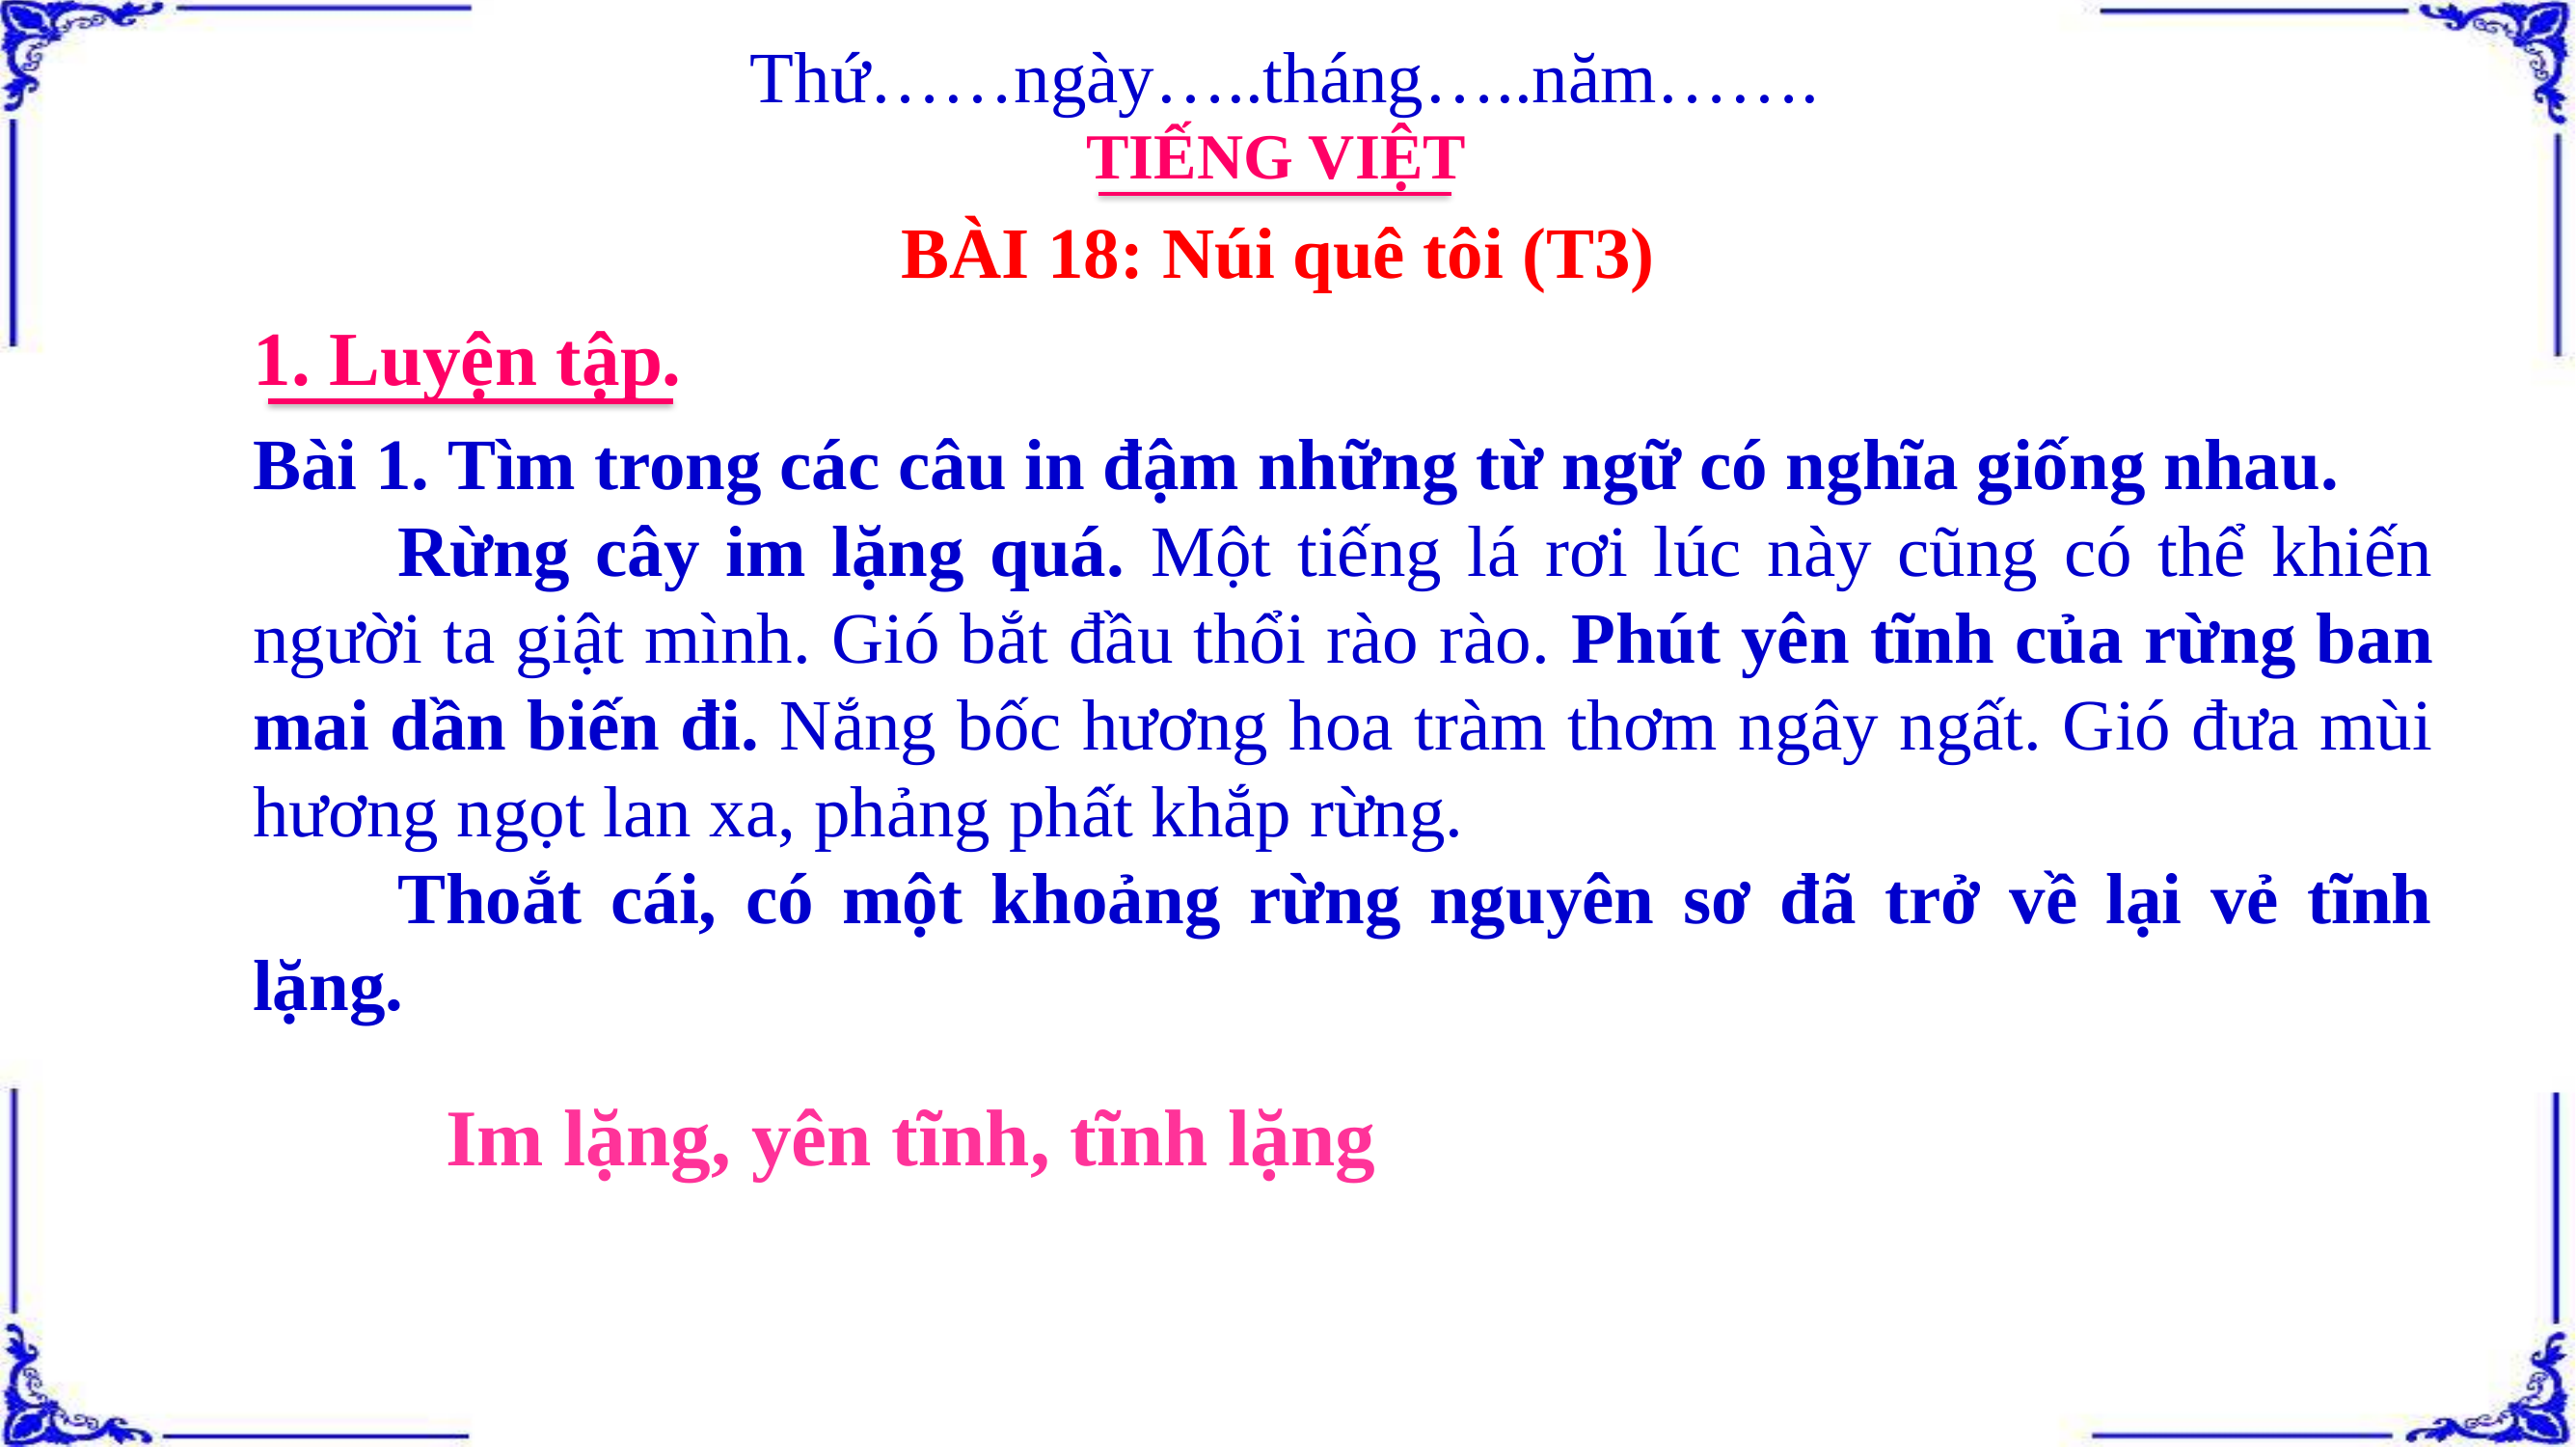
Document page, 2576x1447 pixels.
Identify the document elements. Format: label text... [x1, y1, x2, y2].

text_box Bài 1. Tìm trong các câu in đậm những từ ngữ có nghĩa giống nhau. Rừng cây im lặng quá. Một tiếng lá rơi lúc này cũng có thể khiến người ta giật mình. Gió bắt đầu thổi rào rào. Phút yên tĩnh của rừng ban mai dần biến đi. Nắng bốc hương hoa tràm thơm ngây ngất. Gió đưa mùi hương ngọt lan xa, phảng phất khắp rừng. Thoắt cái, có một khoảng rừng nguyên sơ đã trở về lại vẻ tĩnh lặng. [238, 409, 2449, 1032]
text_box Im lặng, yên tĩnh, tĩnh lặng [431, 1078, 2300, 1189]
text_box BÀI 18: Núi quê tôi (T3) [886, 208, 1669, 301]
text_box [730, 23, 1841, 201]
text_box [238, 301, 903, 409]
picture [0, 0, 2576, 1447]
